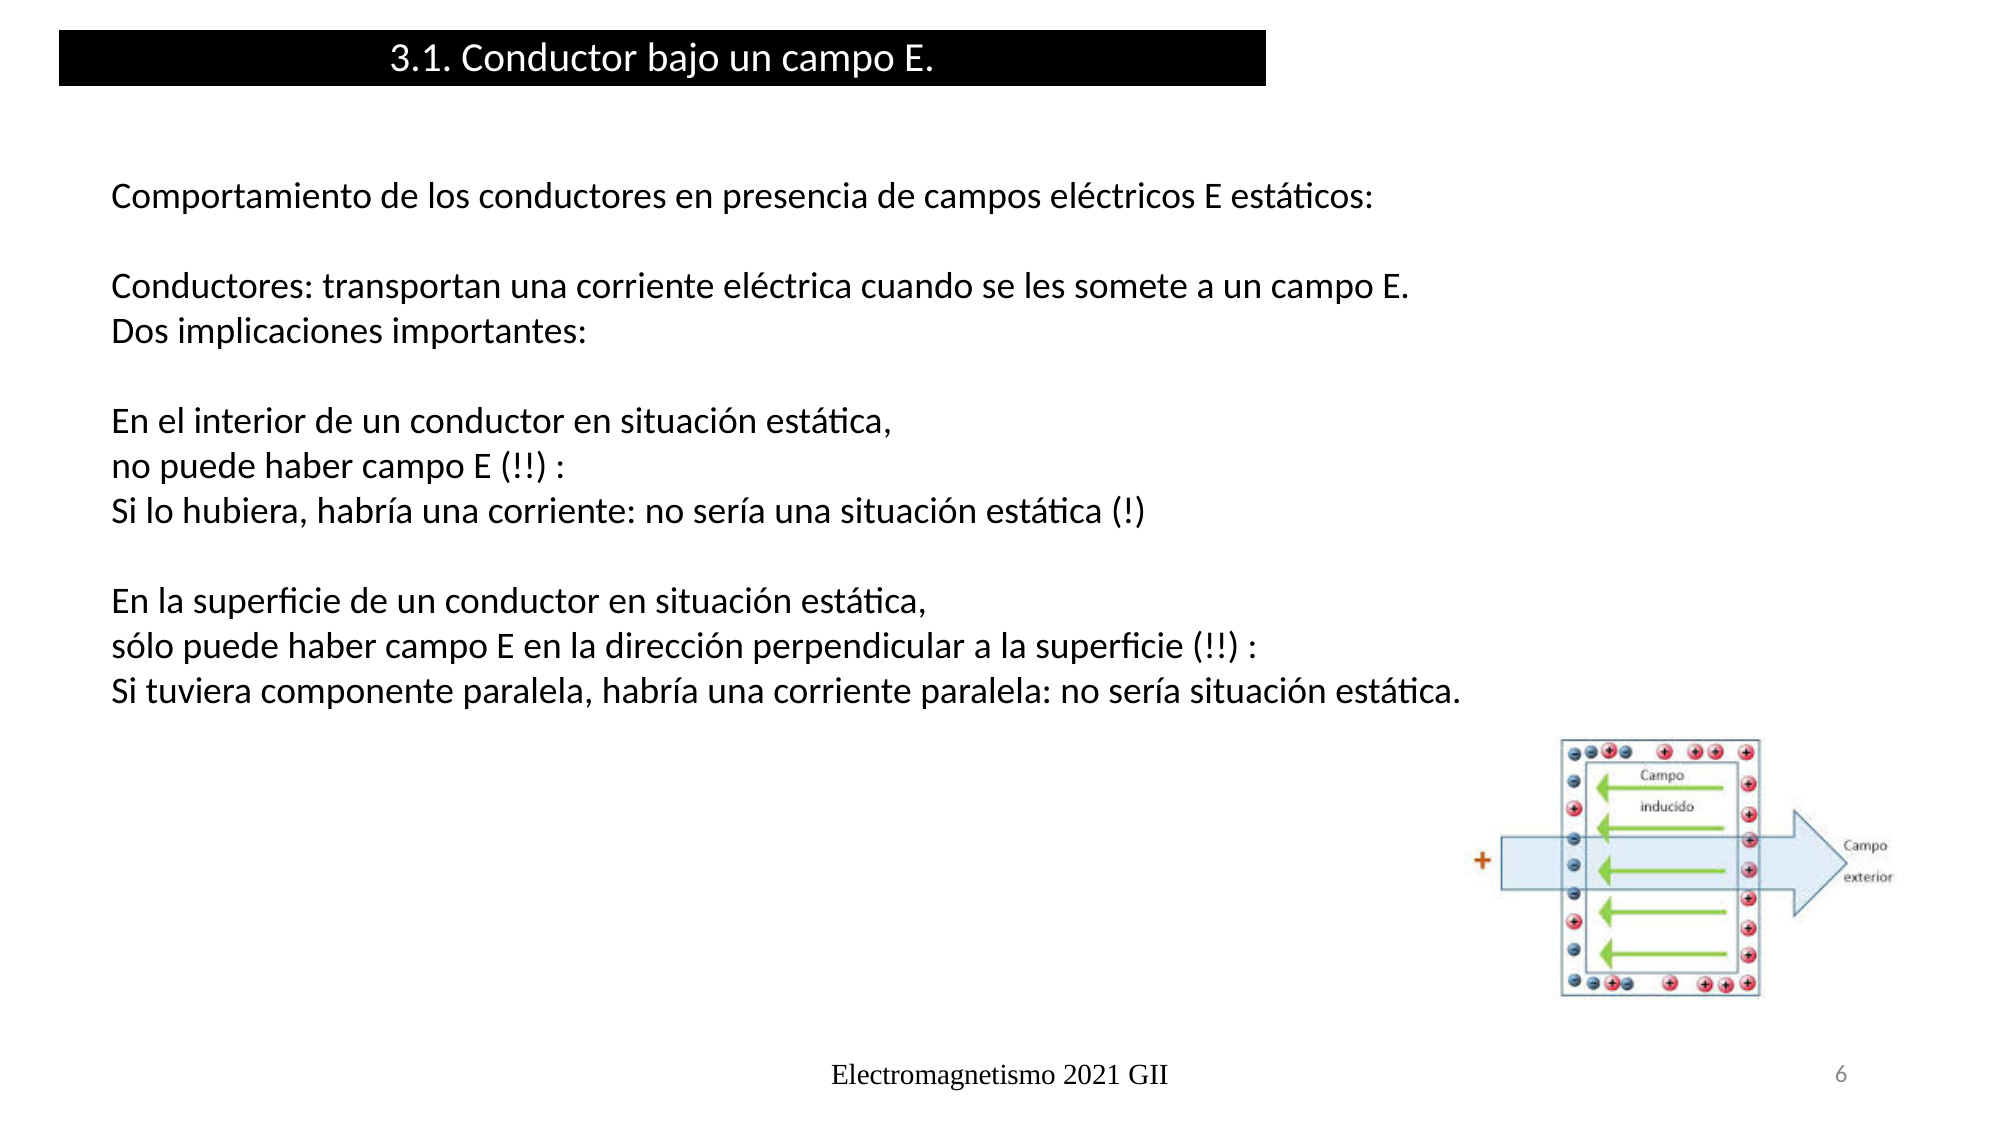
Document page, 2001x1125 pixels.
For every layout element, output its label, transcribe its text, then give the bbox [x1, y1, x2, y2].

text_box Comportamiento de los conductores en presencia de campos eléctricos E estáticos: Conductores: transportan una corriente eléctrica cuando se les somete a un campo E. Dos implicaciones importantes: En el interior de un conductor en situación estática, no puede haber campo E (!!) : Si lo hubiera, habría una corriente: no sería una situación estática (!) En la superficie de un conductor en situación estática, sólo puede haber campo E en la dirección perpendicular a la superficie (!!) : Si tuviera componente paralela, habría una corriente paralela: no sería situación estática. [96, 163, 1903, 719]
slide_number 6 [1412, 1042, 1863, 1103]
footer Electromagnetismo 2021 GII [662, 1042, 1338, 1103]
title 3.1. Conductor bajo un campo E. [55, 27, 1269, 90]
picture [1465, 724, 1904, 1006]
